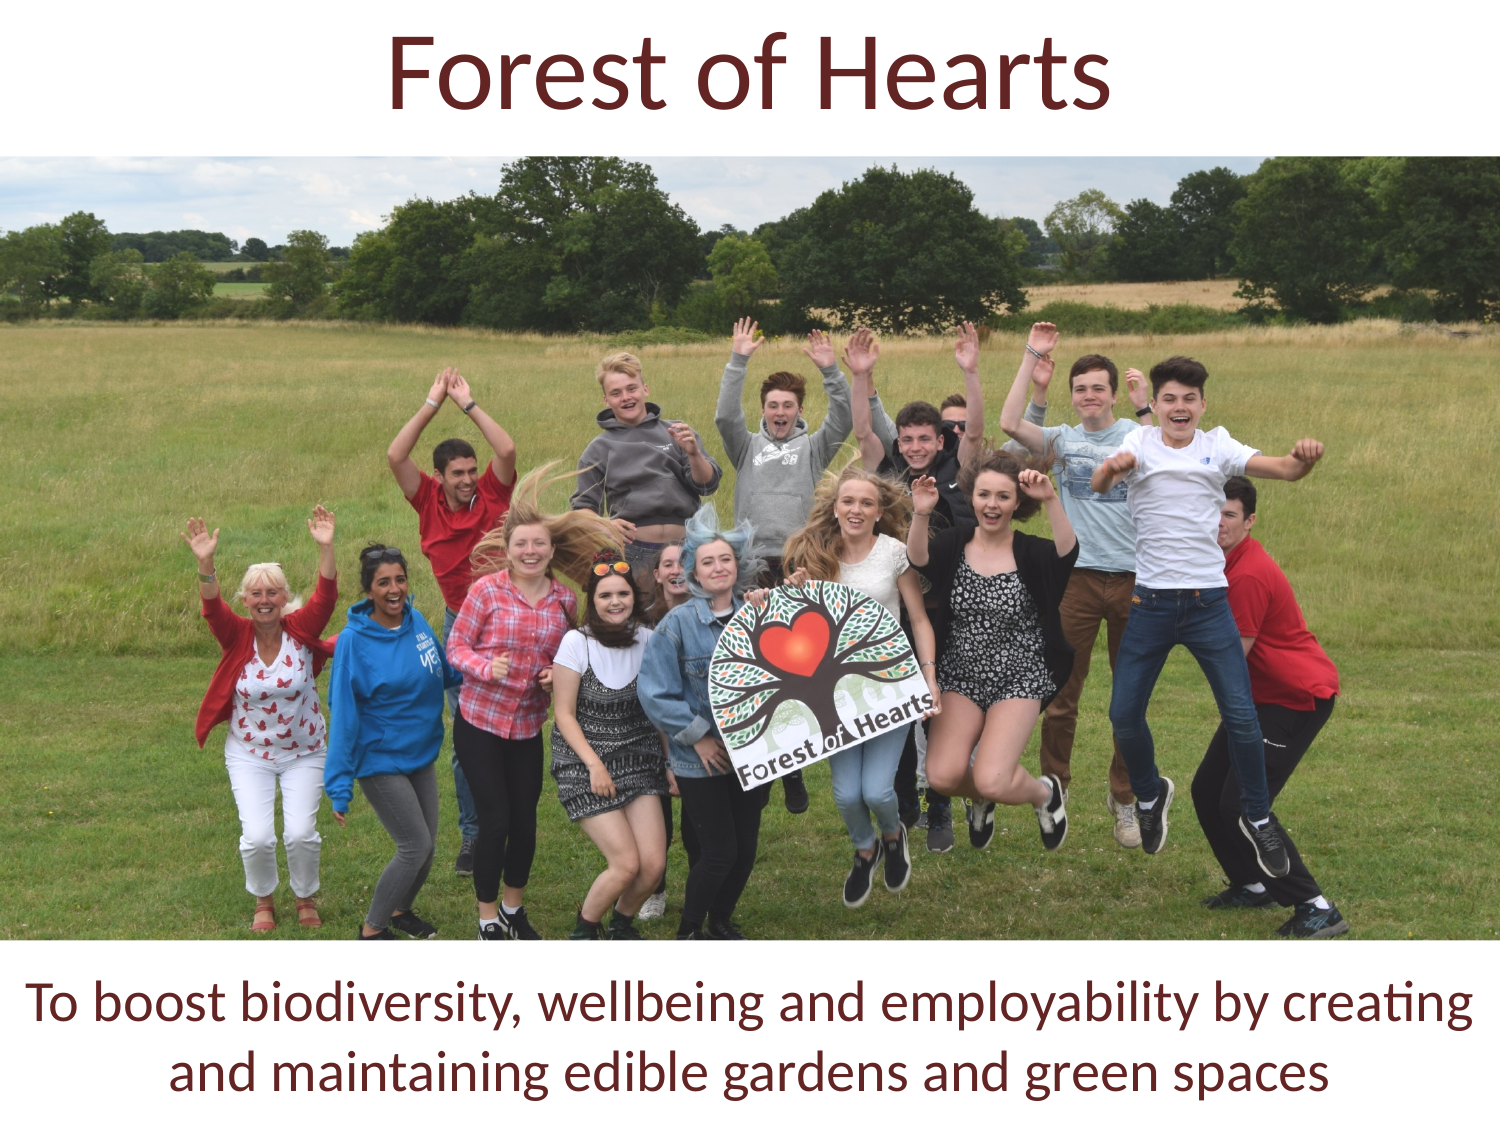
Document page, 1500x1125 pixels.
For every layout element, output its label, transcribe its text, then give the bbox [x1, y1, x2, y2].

text_box To boost biodiversity, wellbeing and employability by creating and maintaining edible gardens and green spaces [0, 1042, 1500, 1125]
picture [0, 0, 1500, 1036]
